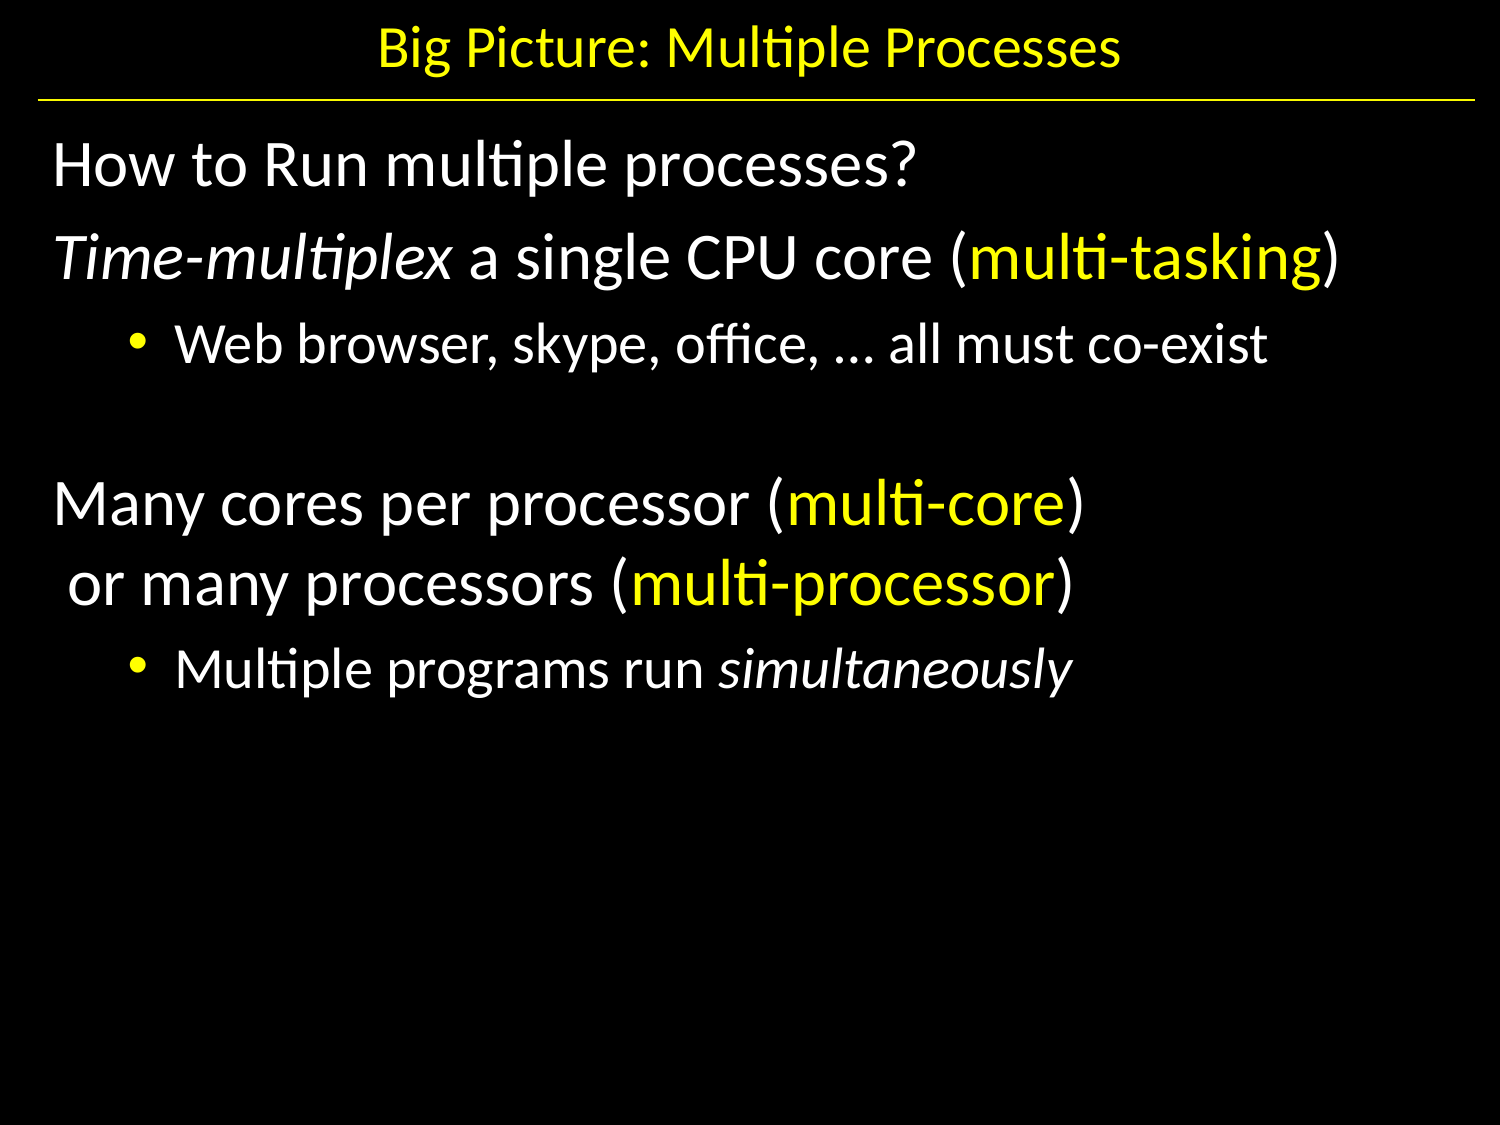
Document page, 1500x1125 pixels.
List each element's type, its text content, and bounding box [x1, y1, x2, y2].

title Big Picture: Multiple Processes [37, 0, 1463, 88]
list How to Run multiple processes? Time-multiplex a single CPU core (multi-tasking) Web browser, skype, office, … all must co-exist Many cores per processor (multi-core) or many processors (multi-processor) Multiple programs run simultaneously [37, 112, 1463, 1038]
